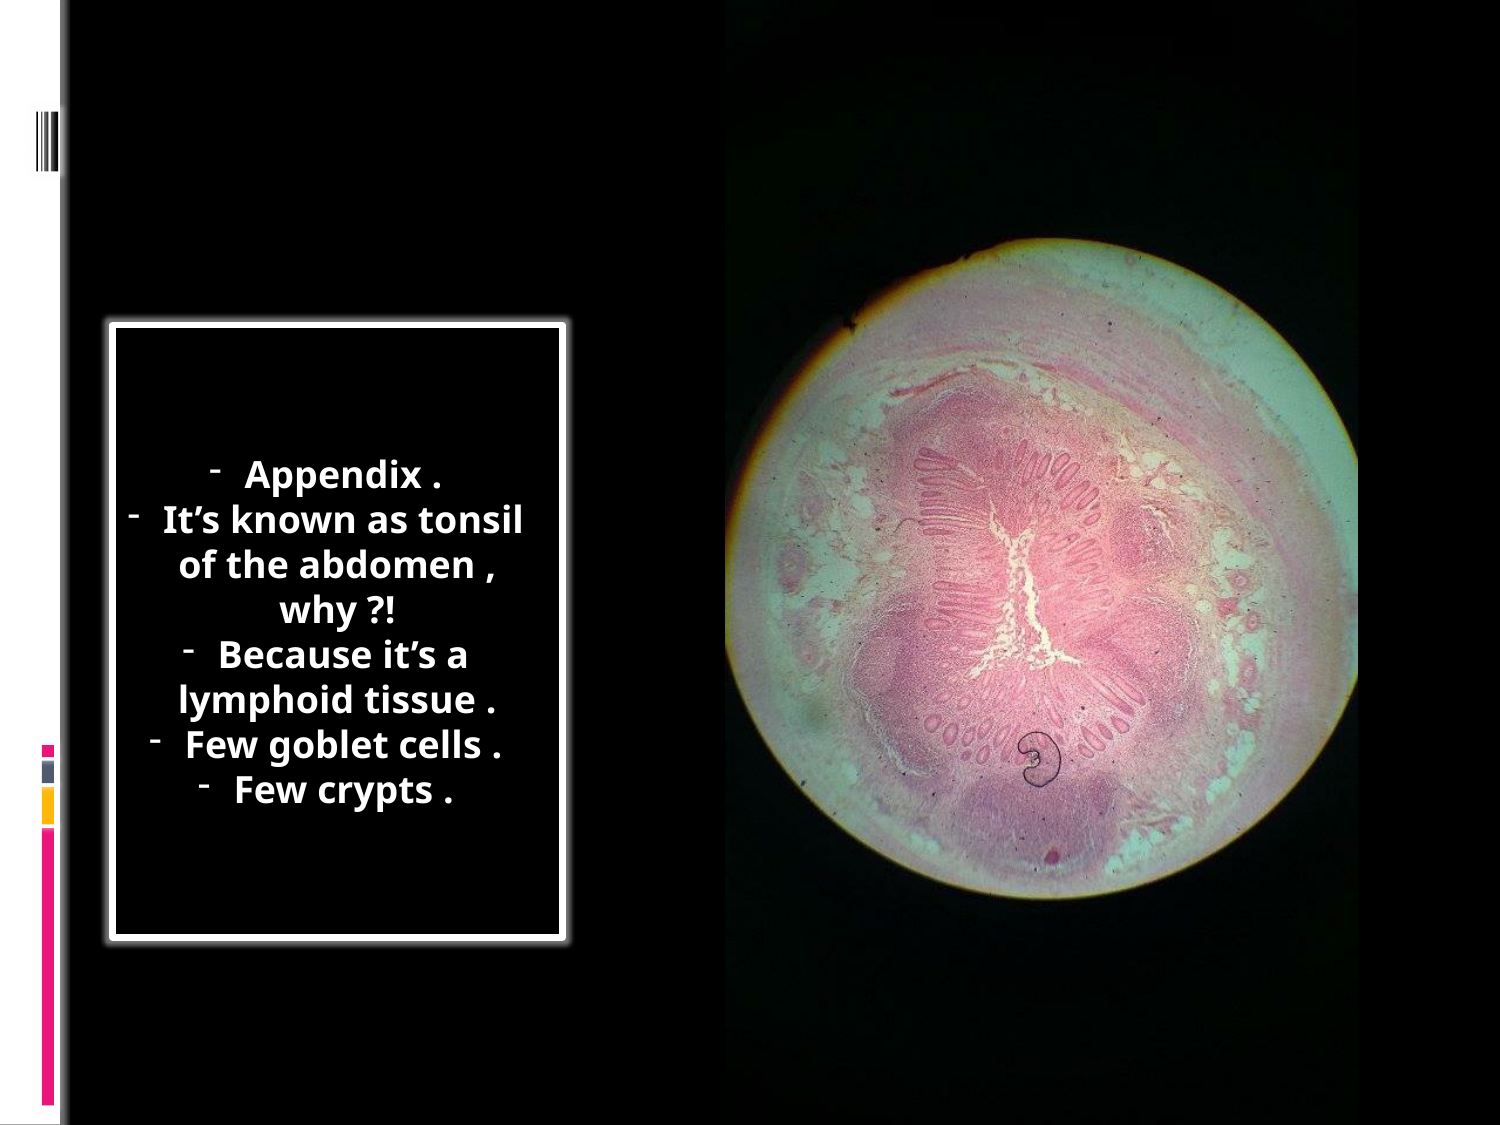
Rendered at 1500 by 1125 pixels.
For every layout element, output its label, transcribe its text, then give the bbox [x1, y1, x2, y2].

text_box Appendix . It’s known as tonsil of the abdomen , why ?! Because it’s a lymphoid tissue . Few goblet cells . Few crypts . [109, 322, 566, 941]
picture [724, 0, 1359, 1125]
